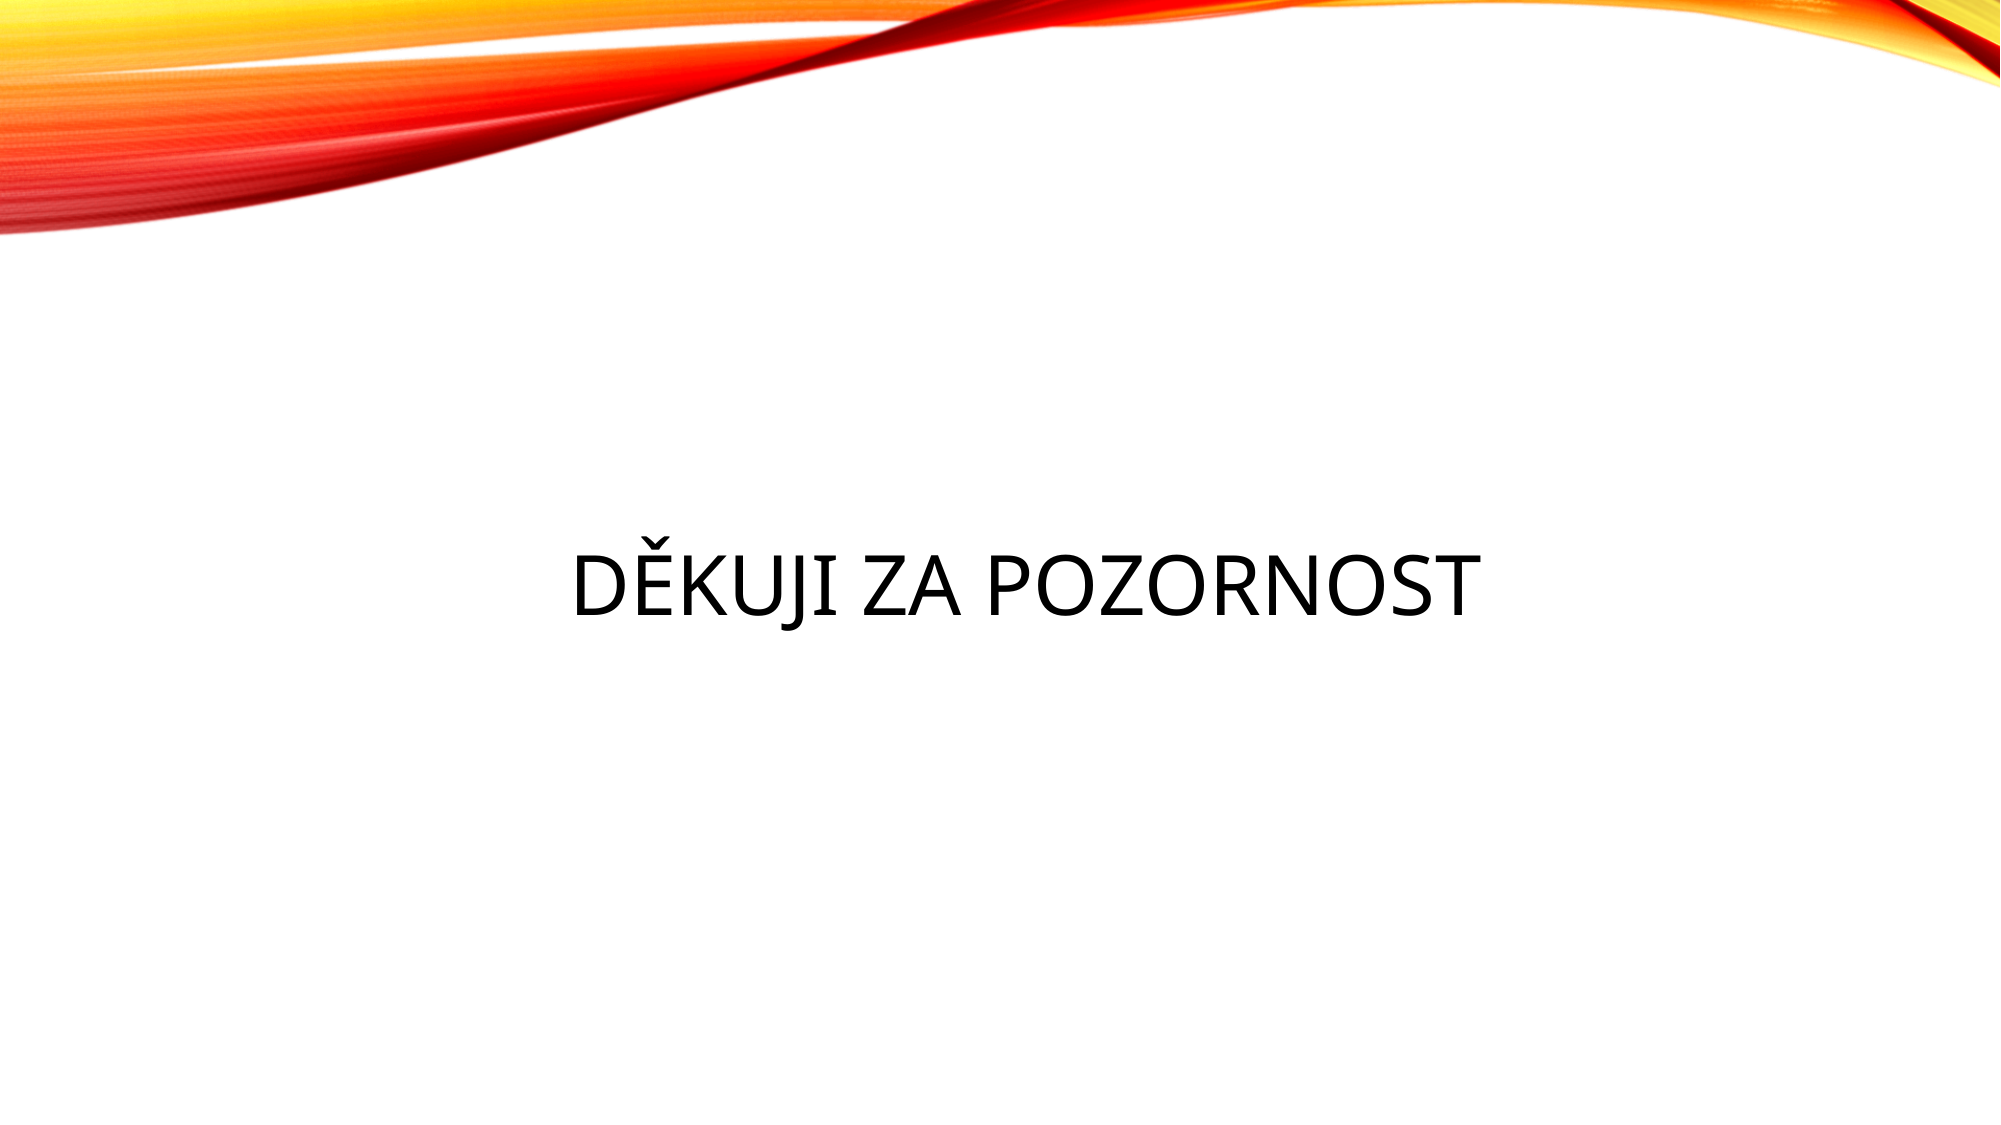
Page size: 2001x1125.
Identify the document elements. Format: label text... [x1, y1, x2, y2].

title Děkuji za pozornost [537, 482, 1498, 695]
picture [0, 0, 2000, 237]
